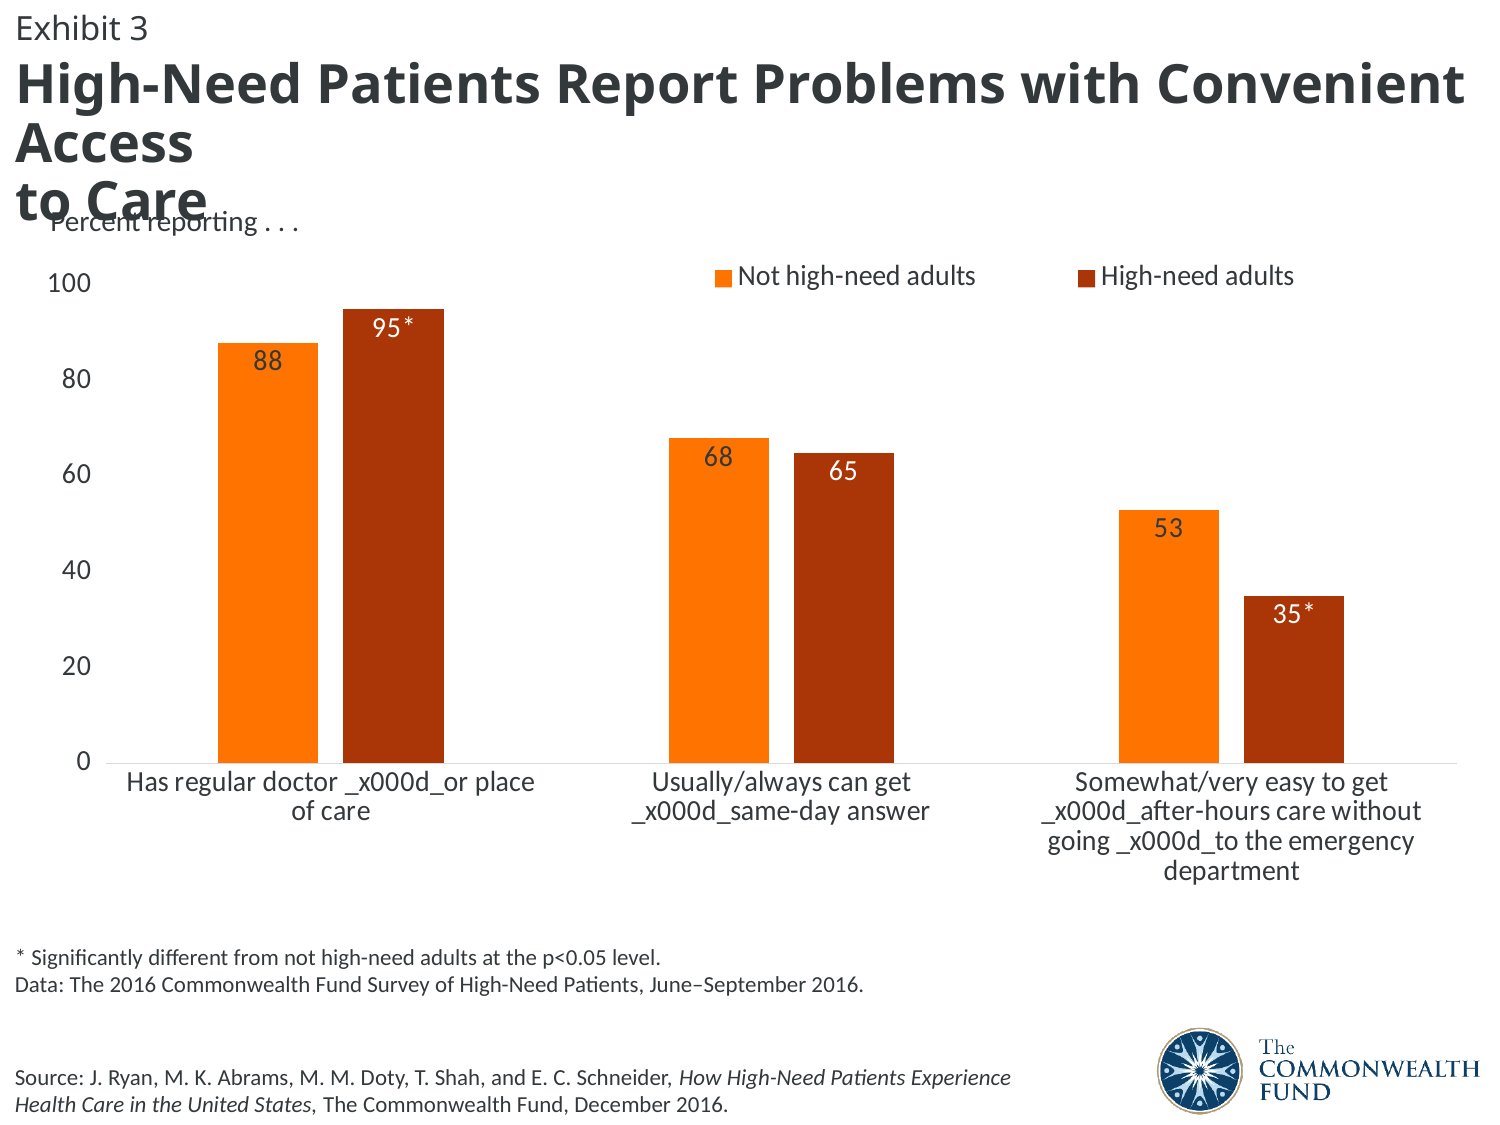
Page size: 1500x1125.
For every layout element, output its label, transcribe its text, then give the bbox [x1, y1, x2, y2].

text_box Percent reporting . . . [35, 194, 315, 245]
text_box Exhibit 3 [0, 0, 1500, 50]
picture [1141, 1018, 1498, 1125]
chart [46, 245, 1458, 929]
title High-Need Patients Report Problems with Convenient Access to Care [0, 50, 1500, 170]
text_box * Significantly different from not high-need adults at the p<0.05 level. Data: The 2016 Commonwealth Fund Survey of High-Need Patients, June–September 2016. [0, 935, 1500, 1005]
